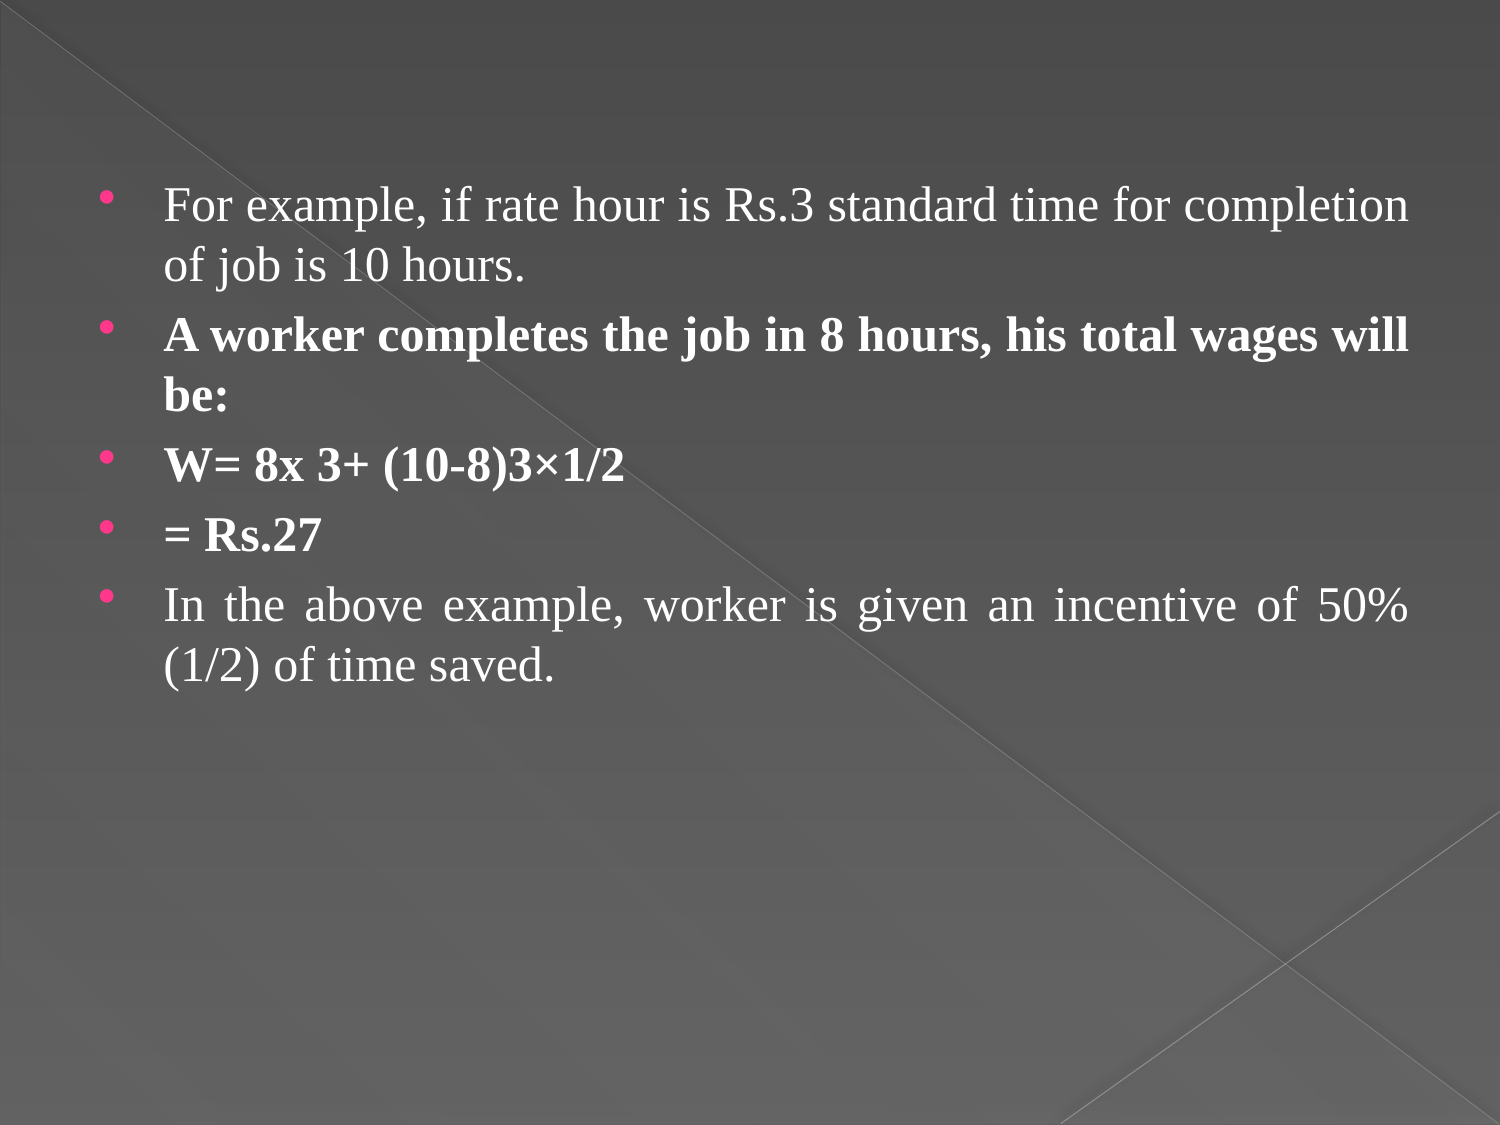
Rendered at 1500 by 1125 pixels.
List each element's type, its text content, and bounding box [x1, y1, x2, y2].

list For example, if rate hour is Rs.3 standard time for completion of job is 10 hours. A worker completes the job in 8 hours, his total wages will be: W= 8x 3+ (10-8)3×1/2 = Rs.27 In the above example, worker is given an incentive of 50% (1/2) of time saved. [75, 164, 1425, 1059]
